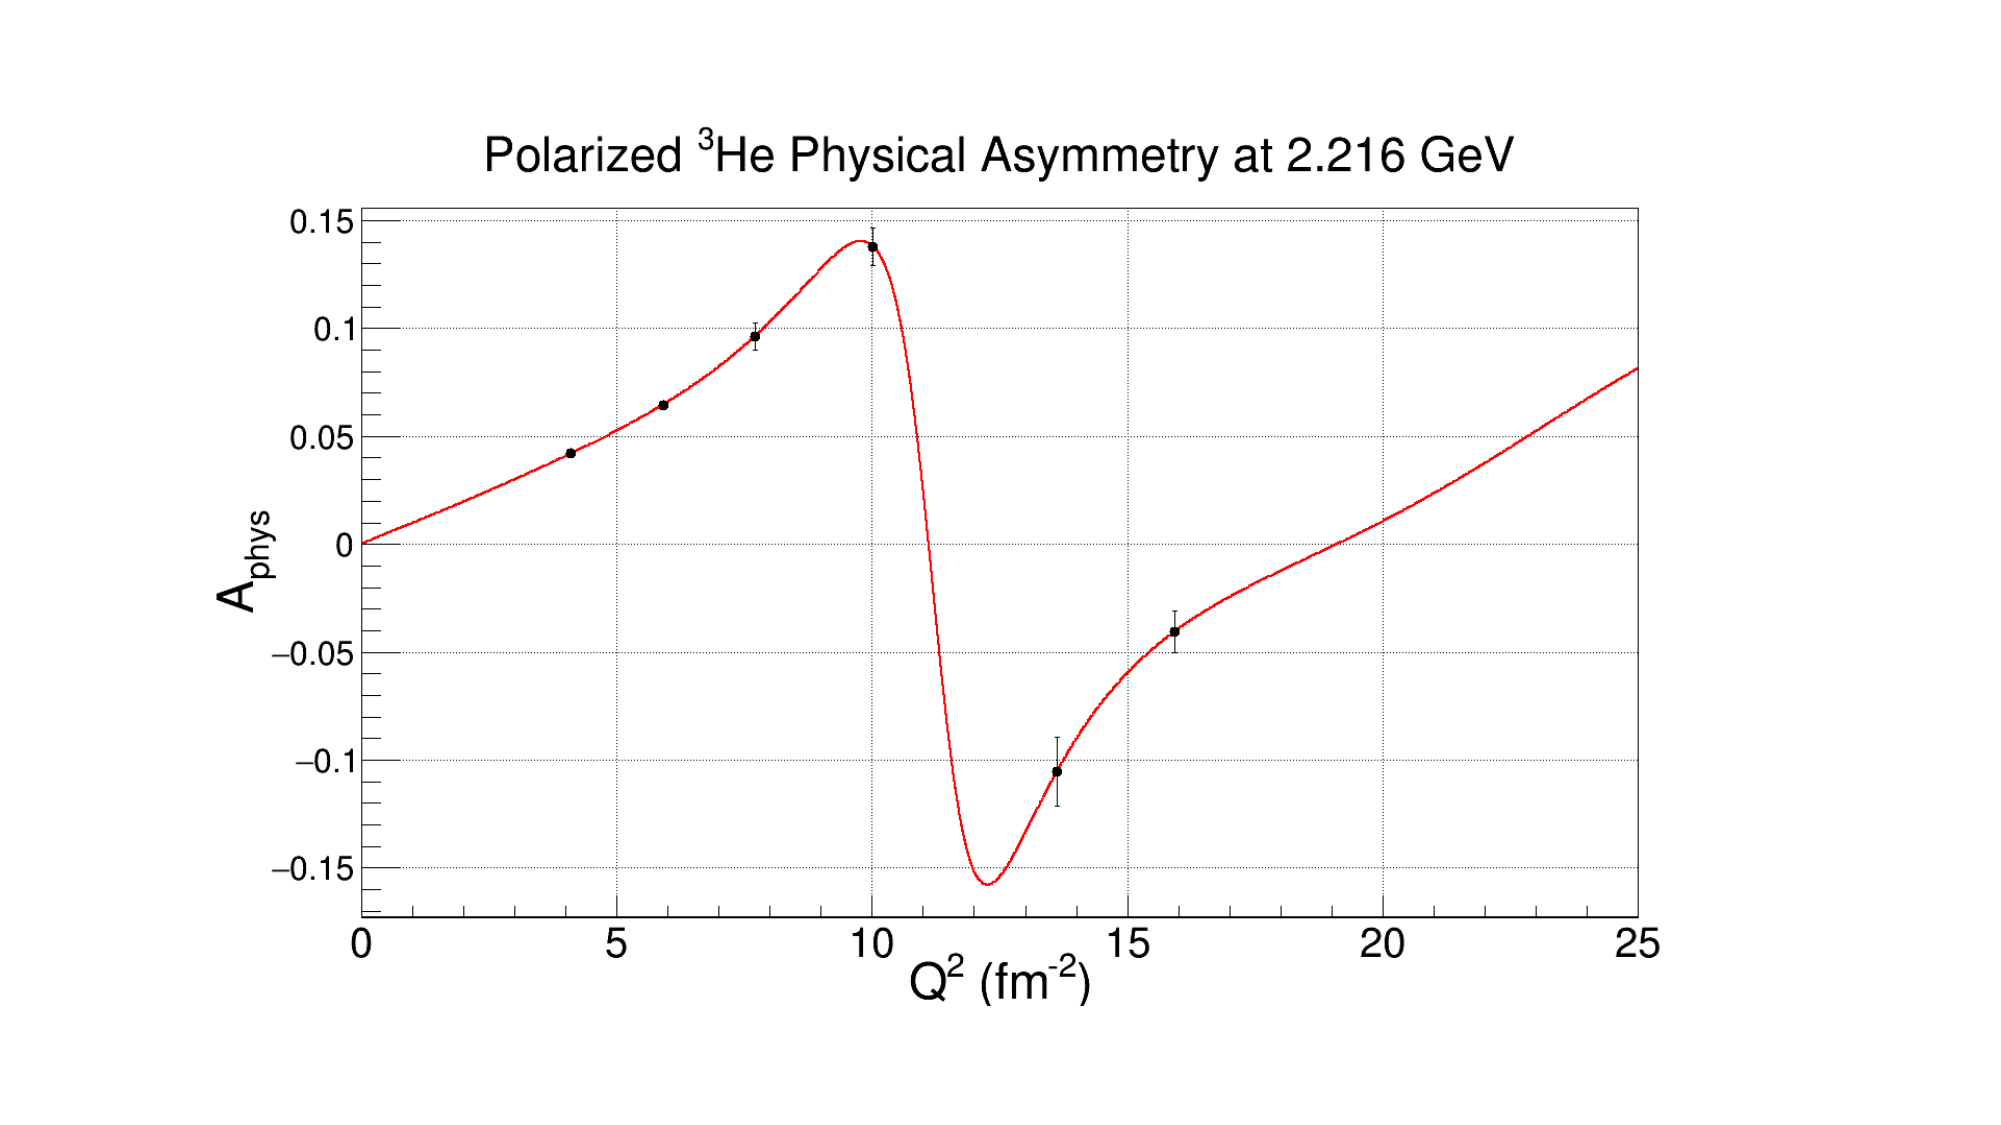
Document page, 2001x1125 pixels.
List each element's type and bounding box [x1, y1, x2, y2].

picture [202, 119, 1798, 1006]
